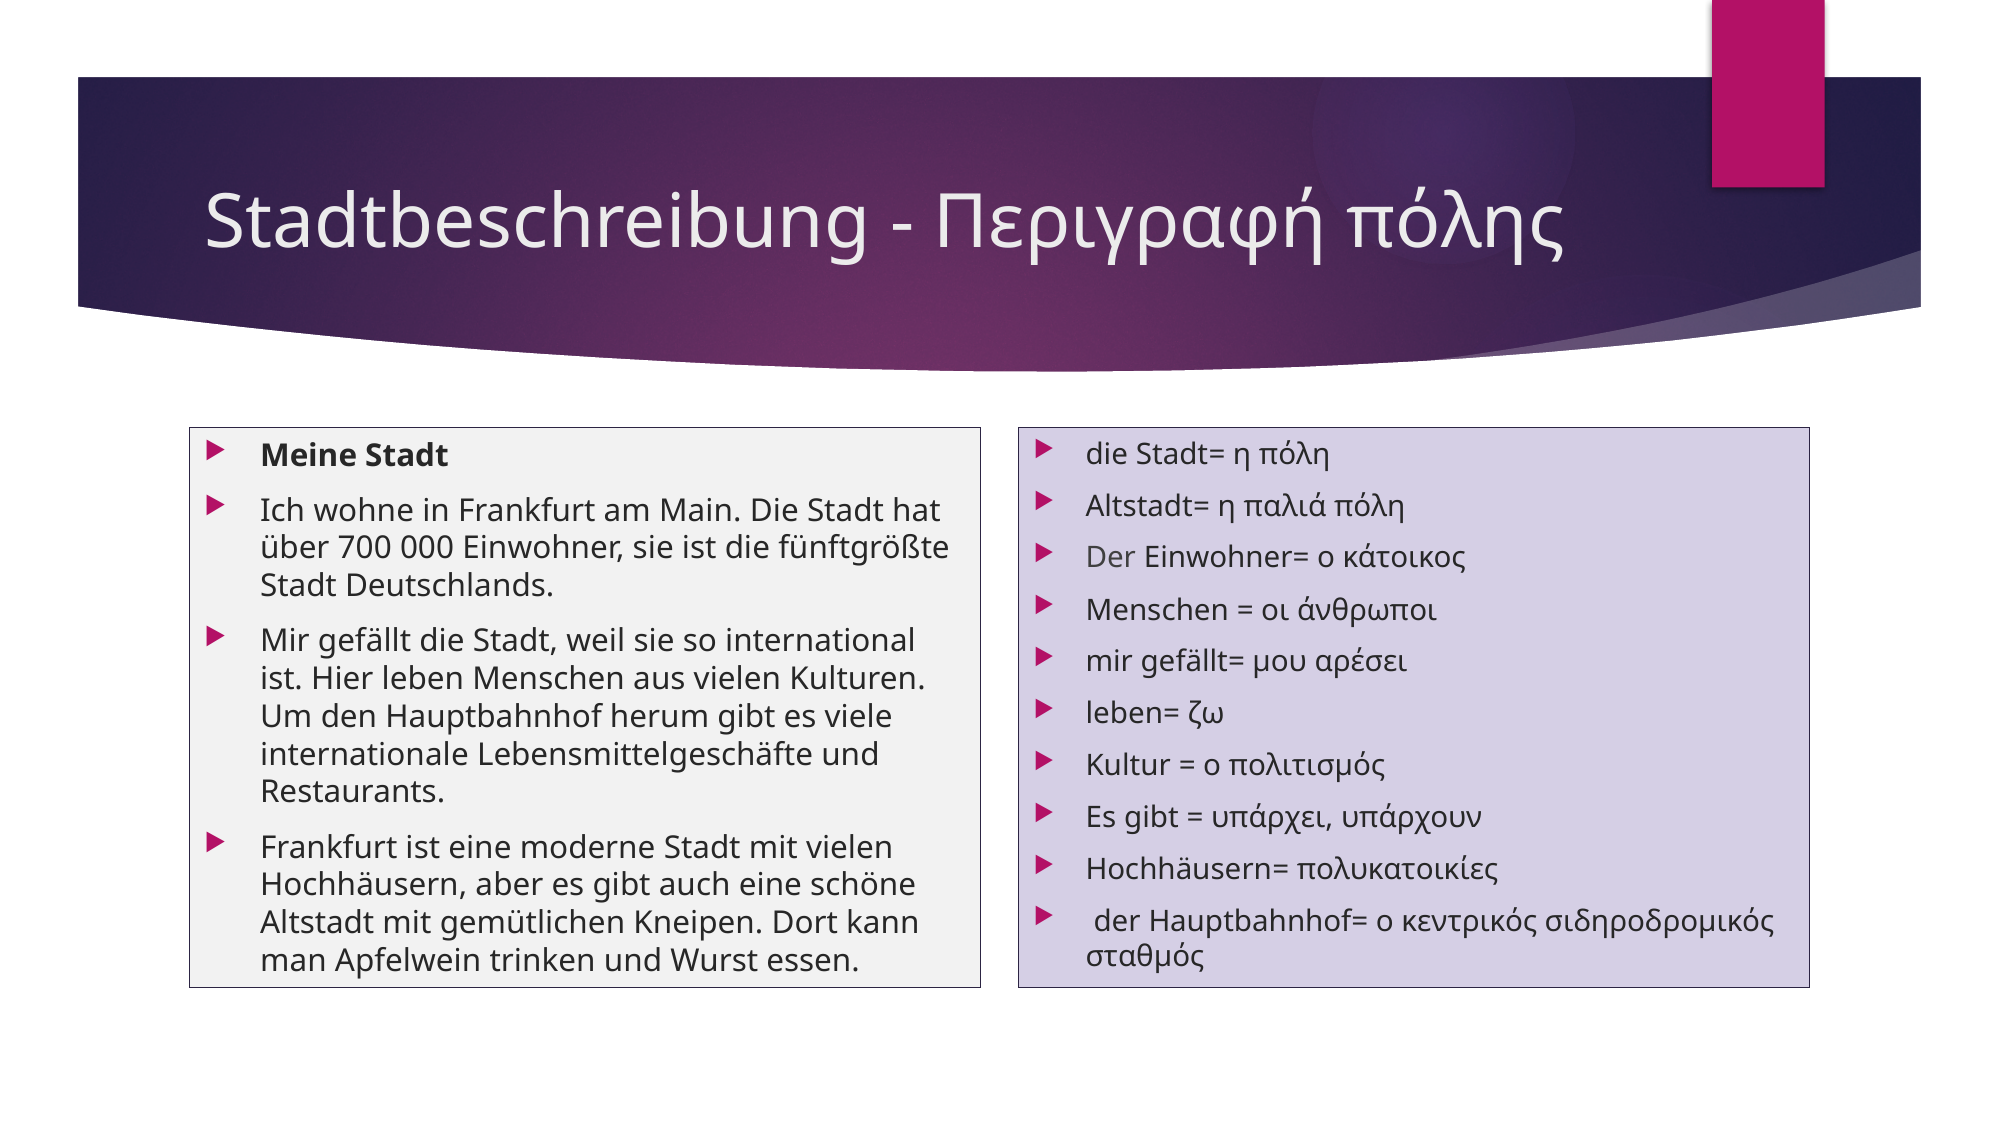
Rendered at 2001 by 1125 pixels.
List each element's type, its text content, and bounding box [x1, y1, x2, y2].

list die Stadt= η πόλη Altstadt= η παλιά πόλη Der Einwohner= ο κάτοικος Menschen = οι άνθρωποι mir gefällt= μου αρέσει leben= ζω Kultur = ο πολιτισμός Es gibt = υπάρχει, υπάρχουν Hochhäusern= πολυκατοικίες der Hauptbahnhof= ο κεντρικός σιδηροδρομικός σταθμός [1018, 427, 1810, 988]
list Meine Stadt Ich wohne in Frankfurt am Main. Die Stadt hat über 700 000 Einwohner, sie ist die fünftgrößte Stadt Deutschlands. Mir gefällt die Stadt, weil sie so international ist. Hier leben Menschen aus vielen Kulturen. Um den Hauptbahnhof herum gibt es viele internationale Lebensmittelgeschäfte und Restaurants. Frankfurt ist eine moderne Stadt mit vielen Hochhäusern, aber es gibt auch eine schöne Altstadt mit gemütlichen Kneipen. Dort kann man Apfelwein trinken und Wurst essen. [189, 427, 981, 988]
title Stadtbeschreibung - Περιγραφή πόλης [189, 159, 1627, 276]
